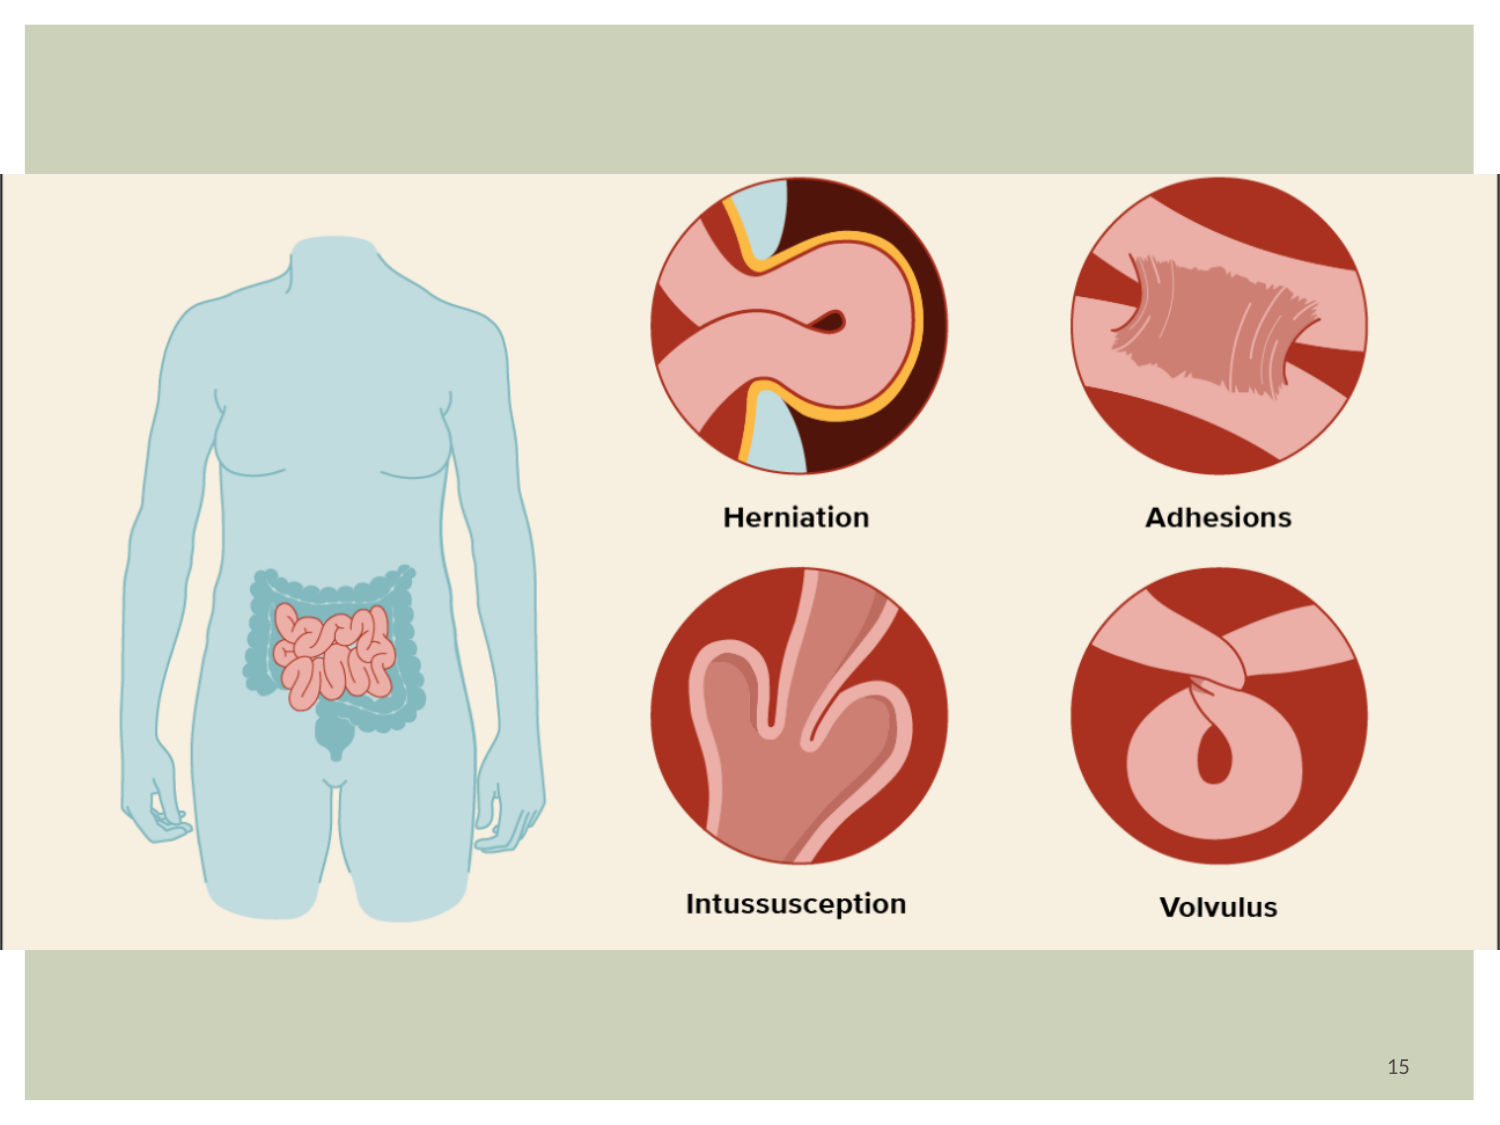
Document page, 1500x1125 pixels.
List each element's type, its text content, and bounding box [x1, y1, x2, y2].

picture [0, 174, 1500, 951]
slide_number 15 [1349, 1041, 1448, 1089]
